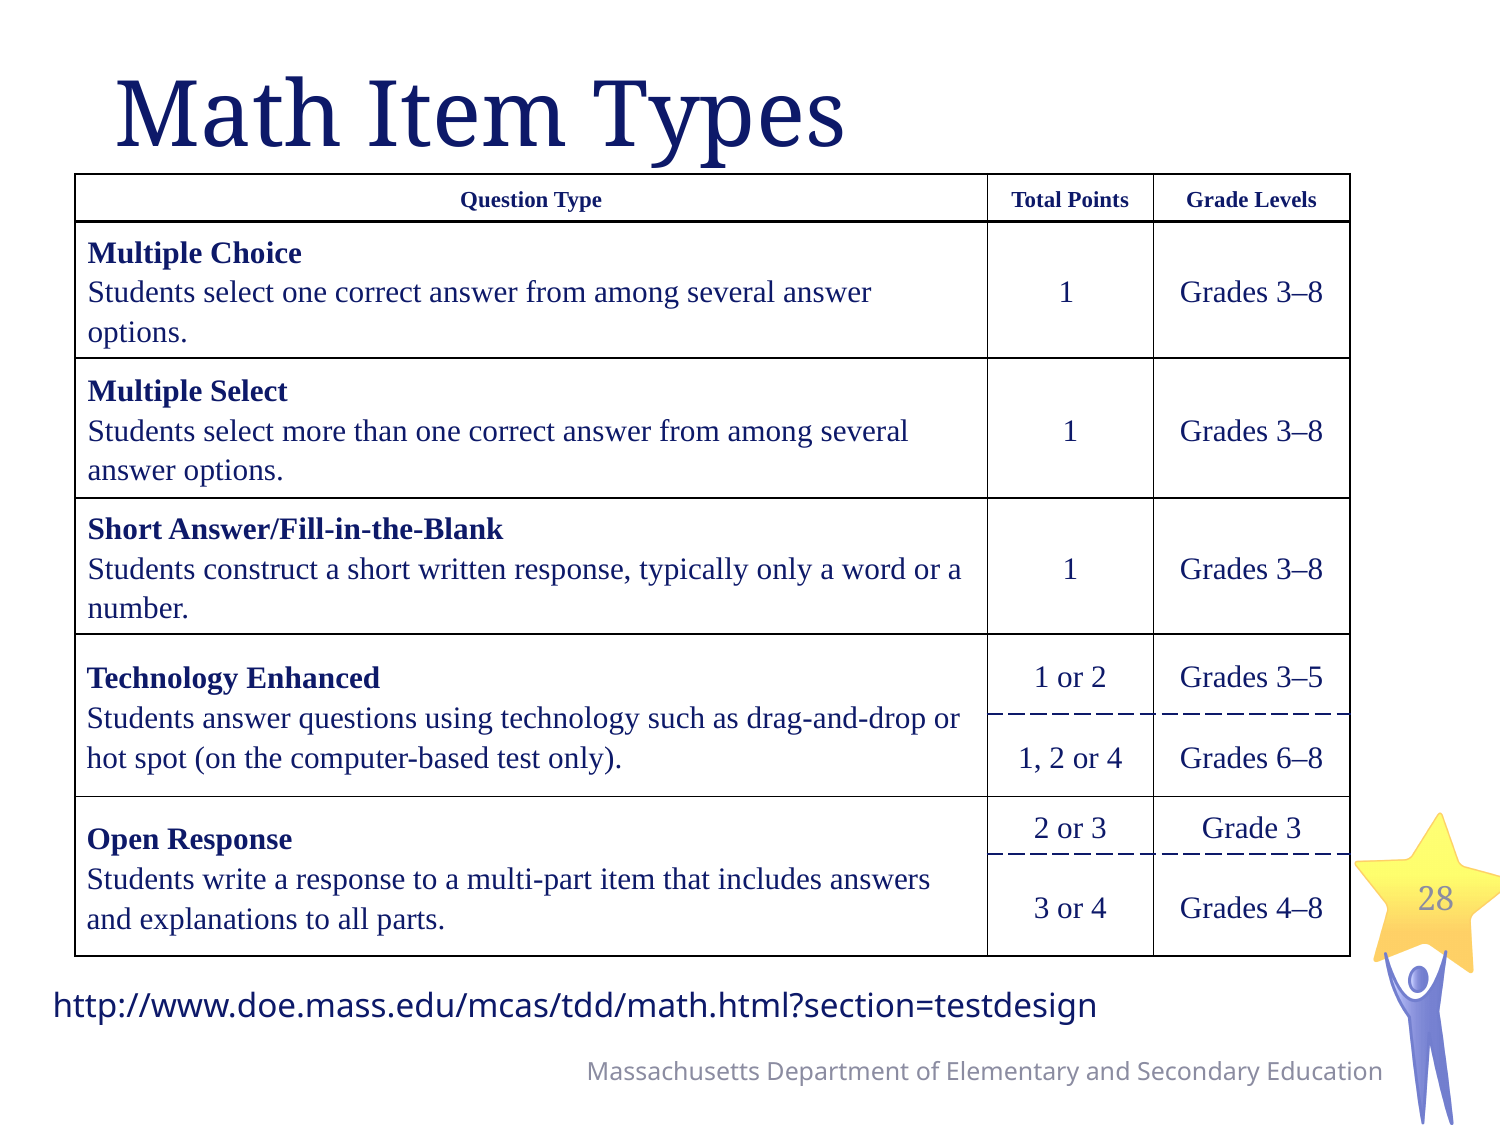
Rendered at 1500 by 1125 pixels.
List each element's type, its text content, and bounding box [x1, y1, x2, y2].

table_cell Grades 6–8 [1154, 714, 1349, 796]
table_cell 1 [988, 499, 1153, 633]
table_header Total Points [988, 175, 1153, 220]
table_cell Technology Enhanced Students answer questions using technology such as drag-and-drop or hot spot (on the computer-based test only). [76, 635, 987, 796]
table_cell 1 [988, 223, 1153, 357]
table_cell Grades 4–8 [1154, 854, 1349, 955]
table_cell Multiple Select Students select more than one correct answer from among several answer options. [76, 359, 987, 497]
table_header Question Type [76, 175, 987, 220]
table_cell Grades 3–8 [1154, 223, 1349, 357]
slide_number 28 [1392, 862, 1480, 938]
table_cell 1, 2 or 4 [988, 714, 1153, 796]
table_cell Grade 3 [1154, 797, 1349, 854]
table_cell Grades 3–5 [1154, 635, 1349, 714]
table_cell Grades 3–8 [1154, 499, 1349, 633]
footer Massachusetts Department of Elementary and Secondary Education [512, 1042, 1400, 1103]
table_cell Multiple Choice Students select one correct answer from among several answer options. [76, 223, 987, 357]
table_cell 3 or 4 [988, 854, 1153, 955]
title Math Item Types [99, 24, 1400, 196]
text_box http://www.doe.mass.edu/mcas/tdd/math.html?section=testdesign [37, 974, 1338, 1038]
table_cell 2 or 3 [988, 797, 1153, 854]
table_cell 1 or 2 [988, 635, 1153, 714]
table_cell Grades 3–8 [1154, 359, 1349, 497]
table_cell Short Answer/Fill-in-the-Blank Students construct a short written response, typically only a word or a number. [76, 499, 987, 633]
table_cell 32 [1354, 812, 1500, 1125]
table_cell Open Response Students write a response to a multi-part item that includes answers and explanations to all parts. [76, 797, 987, 955]
table_header Grade Levels [1154, 175, 1349, 220]
table_cell 1 [988, 359, 1153, 497]
